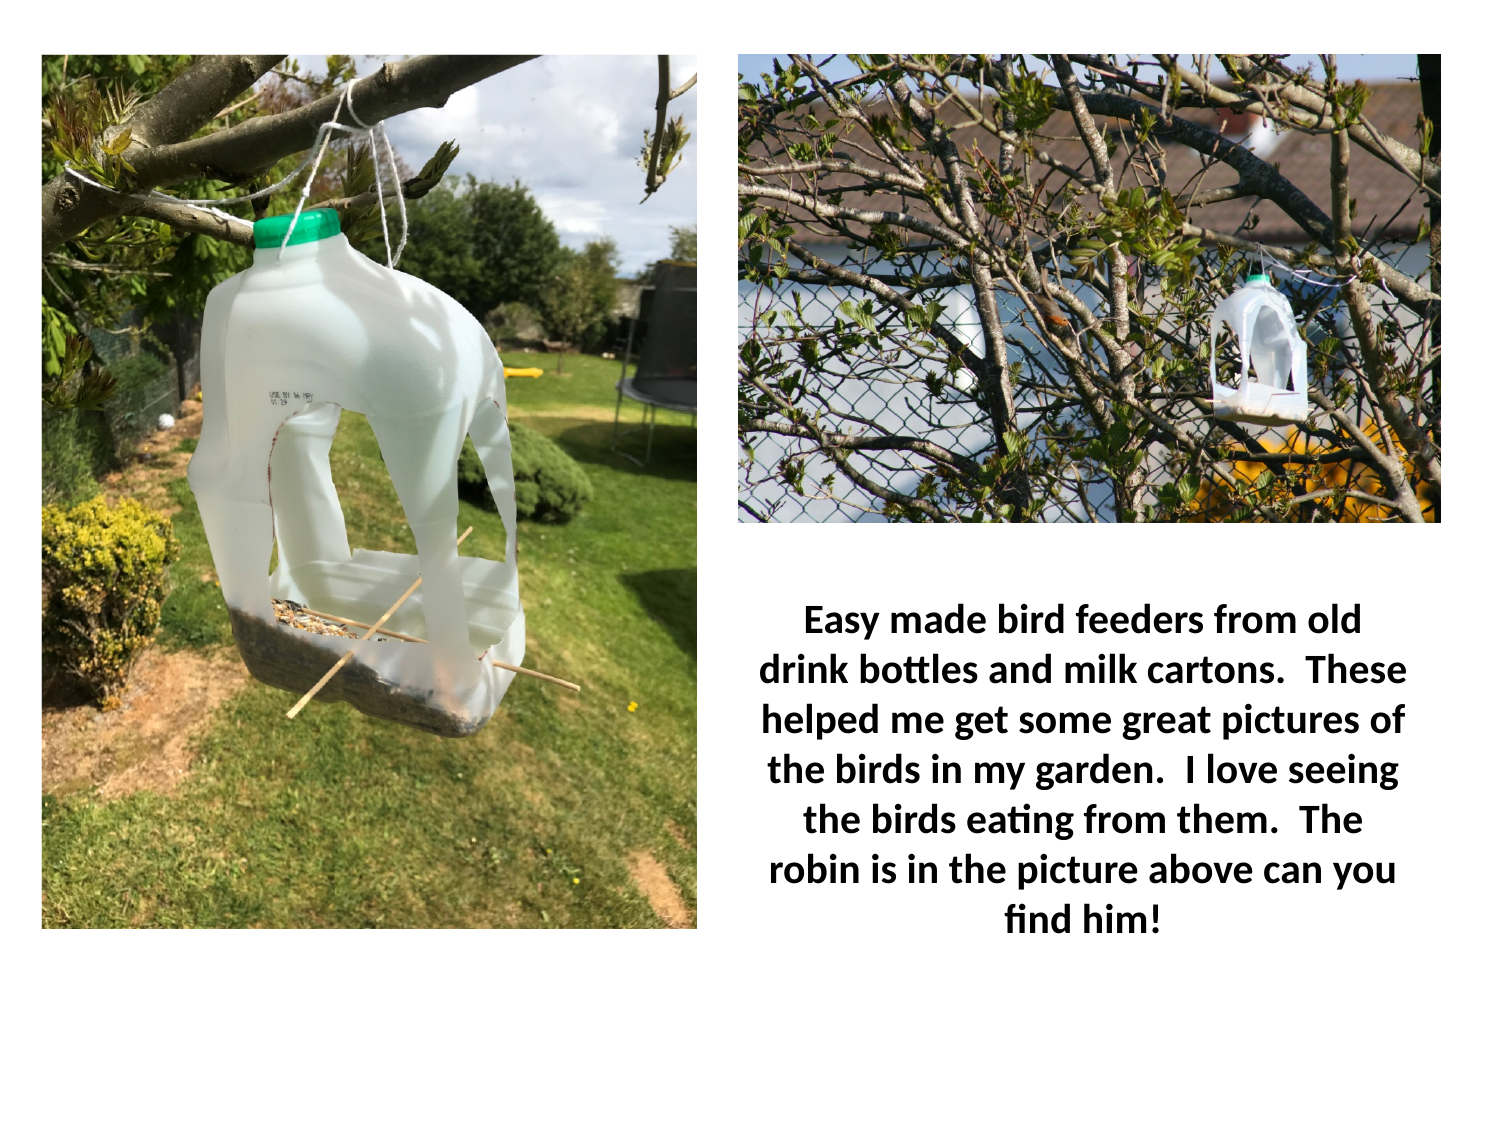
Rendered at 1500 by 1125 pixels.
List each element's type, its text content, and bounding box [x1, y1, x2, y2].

picture [0, 54, 1441, 928]
text_box Easy made bird feeders from old drink bottles and milk cartons. These helped me get some great pictures of the birds in my garden. I love seeing the birds eating from them. The robin is in the picture above can you find him! [744, 584, 1423, 950]
